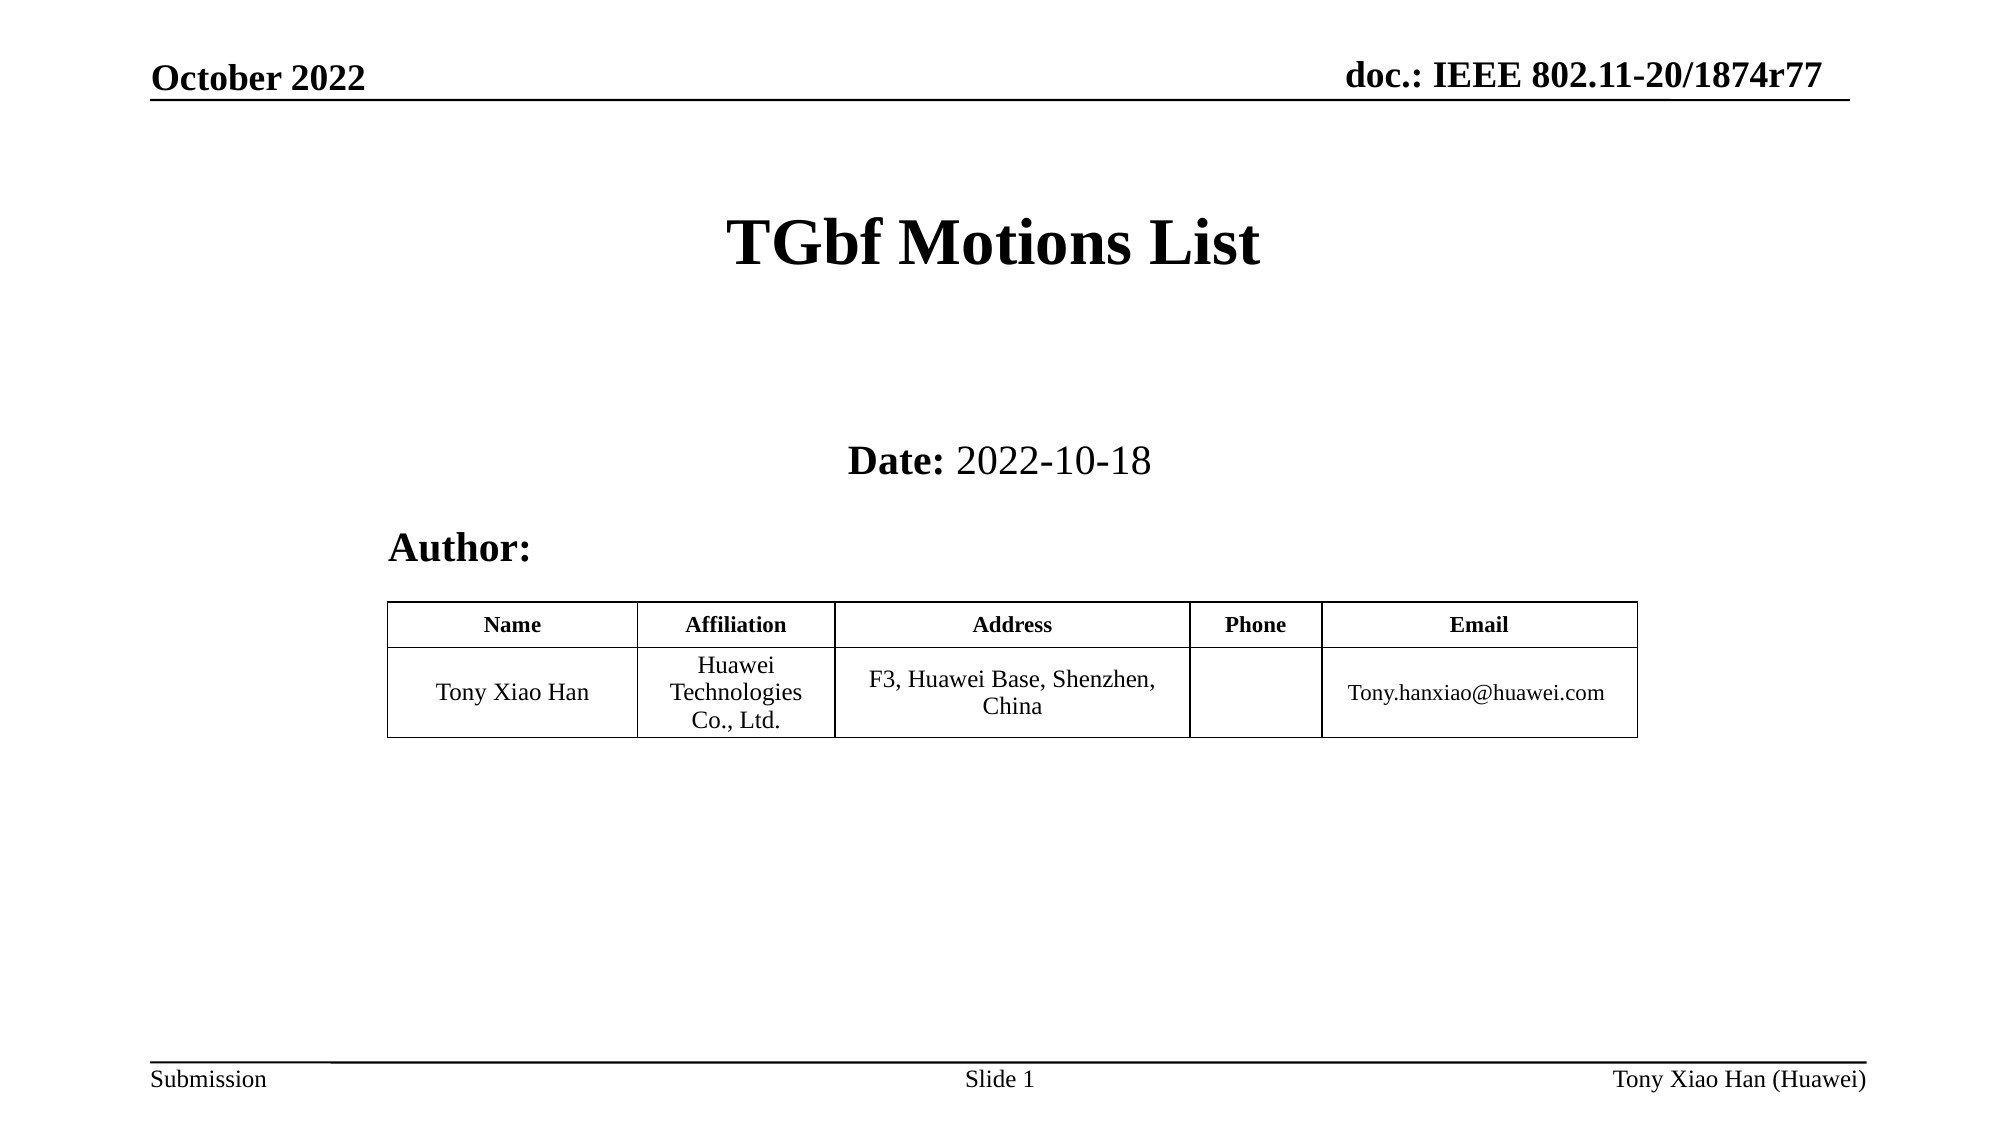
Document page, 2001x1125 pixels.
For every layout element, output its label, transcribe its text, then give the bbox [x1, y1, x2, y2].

table_header Address [836, 603, 1189, 647]
table_cell [1191, 648, 1321, 737]
table_cell Tony Xiao Han [388, 648, 637, 737]
title TGbf Motions List [312, 149, 1675, 325]
table_cell Huawei Technologies Co., Ltd. [638, 648, 834, 737]
list Date: 2022-10-18 [362, 425, 1638, 488]
table_header Name [388, 603, 637, 647]
table_header Email [1323, 603, 1637, 647]
table_cell Tony.hanxiao@huawei.com [1323, 648, 1637, 737]
text_box Author: [362, 512, 600, 575]
table_cell F3, Huawei Base, Shenzhen, China [836, 648, 1189, 737]
table_header Affiliation [638, 603, 834, 647]
table_header Phone [1191, 603, 1321, 647]
